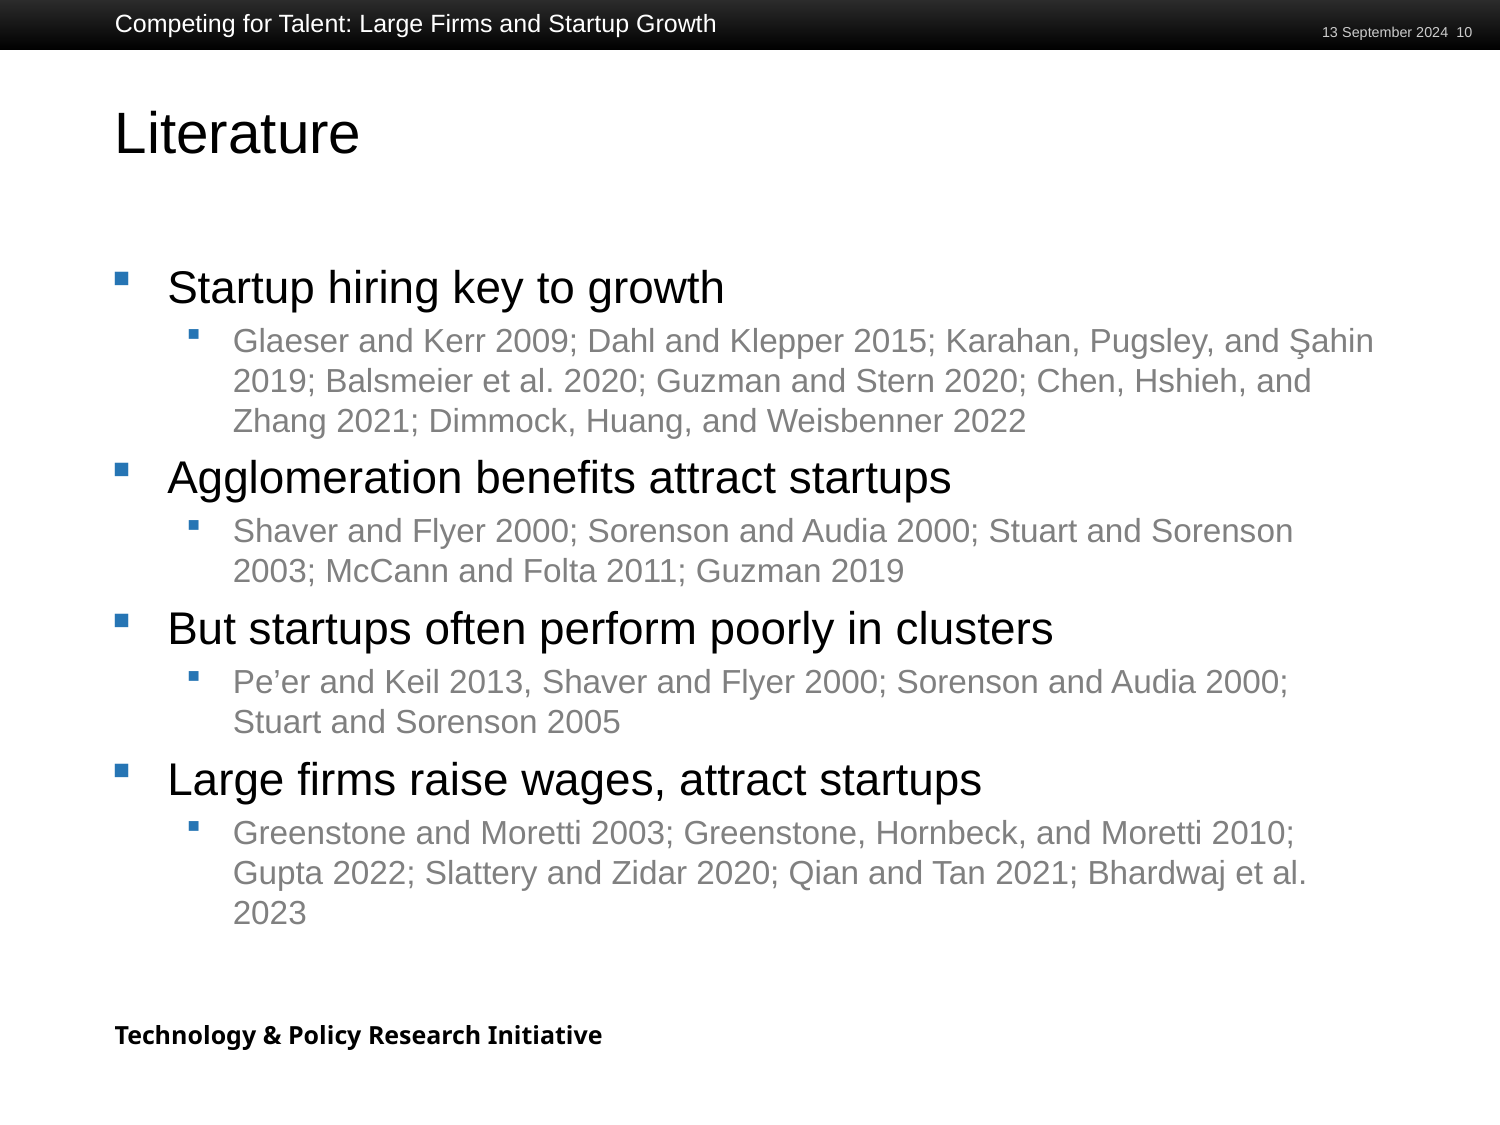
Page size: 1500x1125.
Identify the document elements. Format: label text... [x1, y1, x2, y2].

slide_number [1287, 12, 1488, 50]
list Startup hiring key to growth Glaeser and Kerr 2009; Dahl and Klepper 2015; Karahan, Pugsley, and Şahin 2019; Balsmeier et al. 2020; Guzman and Stern 2020; Chen, Hshieh, and Zhang 2021; Dimmock, Huang, and Weisbenner 2022 Agglomeration benefits attract startups Shaver and Flyer 2000; Sorenson and Audia 2000; Stuart and Sorenson 2003; McCann and Folta 2011; Guzman 2019 But startups often perform poorly in clusters Pe’er and Keil 2013, Shaver and Flyer 2000; Sorenson and Audia 2000; Stuart and Sorenson 2005 Large firms raise wages, attract startups Greenstone and Moretti 2003; Greenstone, Hornbeck, and Moretti 2010; Gupta 2022; Slattery and Zidar 2020; Qian and Tan 2021; Bhardwaj et al. 2023 [96, 249, 1396, 1013]
title Literature [99, 87, 1400, 200]
footer Competing for Talent: Large Firms and Startup Growth [99, 0, 938, 50]
